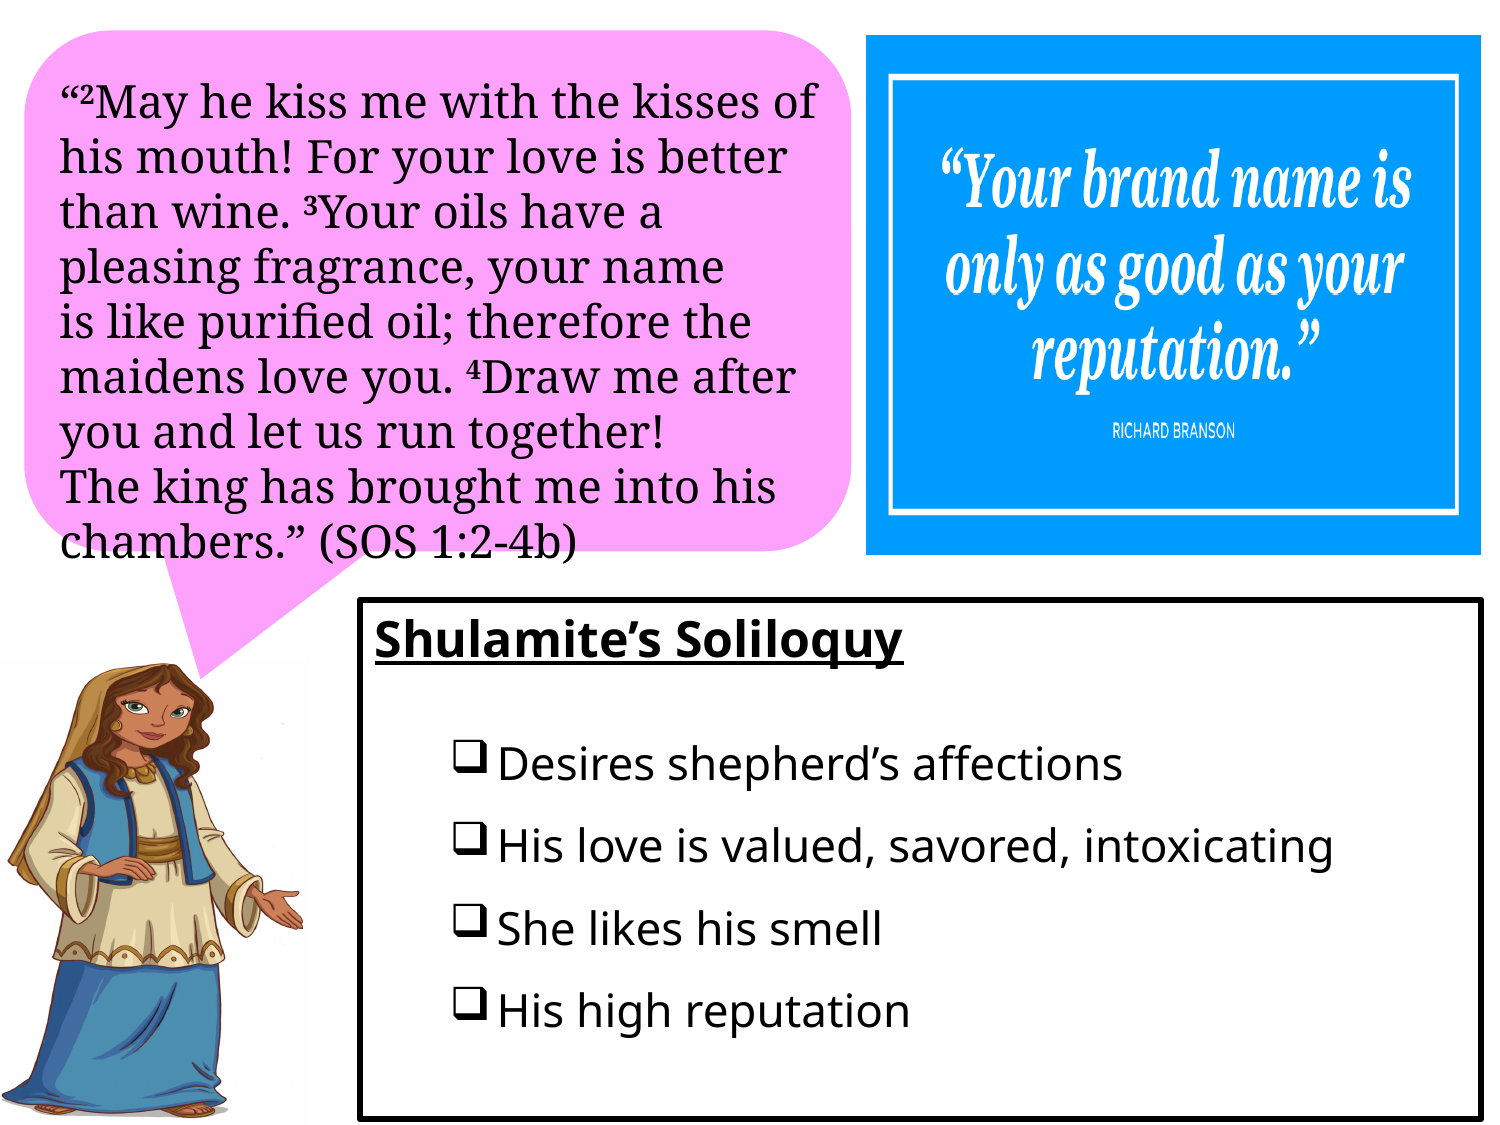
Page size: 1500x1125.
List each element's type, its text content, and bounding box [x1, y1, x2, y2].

text_box [168, 576, 339, 658]
picture [866, 35, 1481, 555]
picture [0, 658, 311, 1125]
text_box [23, 29, 835, 522]
text_box Shulamite’s Soliloquy Desires shepherd’s affections His love is valued, savored, intoxicating She likes his smell His high reputation [360, 599, 1481, 1120]
text_box [844, 80, 853, 502]
text_box “2May he kiss me with the kisses of his mouth! For your love is better than wine. 3Your oils have a pleasing fragrance, your name is like purified oil; therefore the maidens love you. 4Draw me after you and let us run together! The king has brought me into his chambers.” (SOS 1:2-4b) [44, 65, 844, 576]
